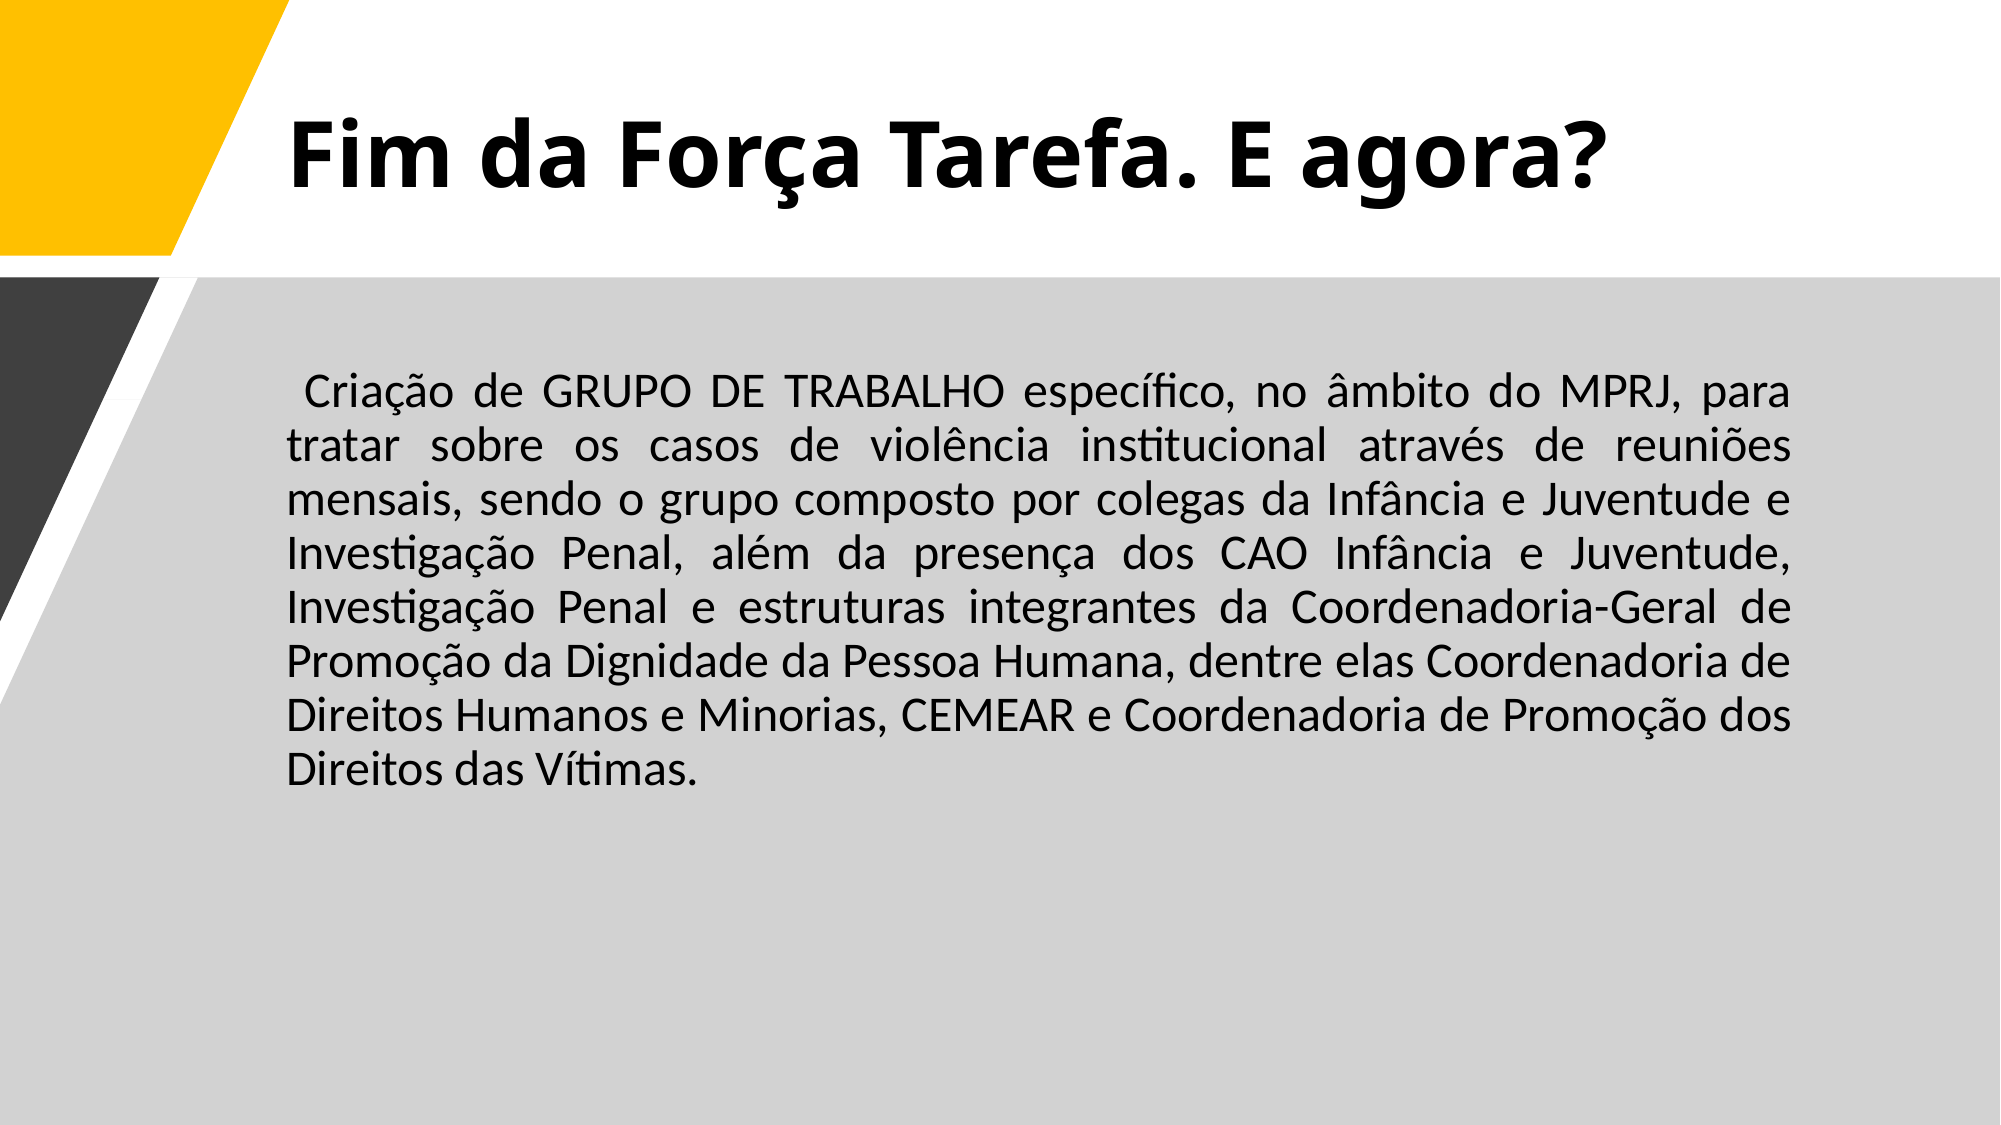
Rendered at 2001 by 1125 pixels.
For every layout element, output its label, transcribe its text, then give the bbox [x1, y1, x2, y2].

list Criação de GRUPO DE TRABALHO específico, no âmbito do MPRJ, para tratar sobre os casos de violência institucional através de reuniões mensais, sendo o grupo composto por colegas da Infância e Juventude e Investigação Penal, além da presença dos CAO Infância e Juventude, Investigação Penal e estruturas integrantes da Coordenadoria-Geral de Promoção da Dignidade da Pessoa Humana, dentre elas Coordenadoria de Direitos Humanos e Minorias, CEMEAR e Coordenadoria de Promoção dos Direitos das Vítimas. [271, 356, 1808, 1020]
text_box [0, 276, 2000, 1125]
title Fim da Força Tarefa. E agora? [271, 60, 1808, 255]
text_box [0, 0, 291, 257]
text_box [0, 276, 162, 622]
